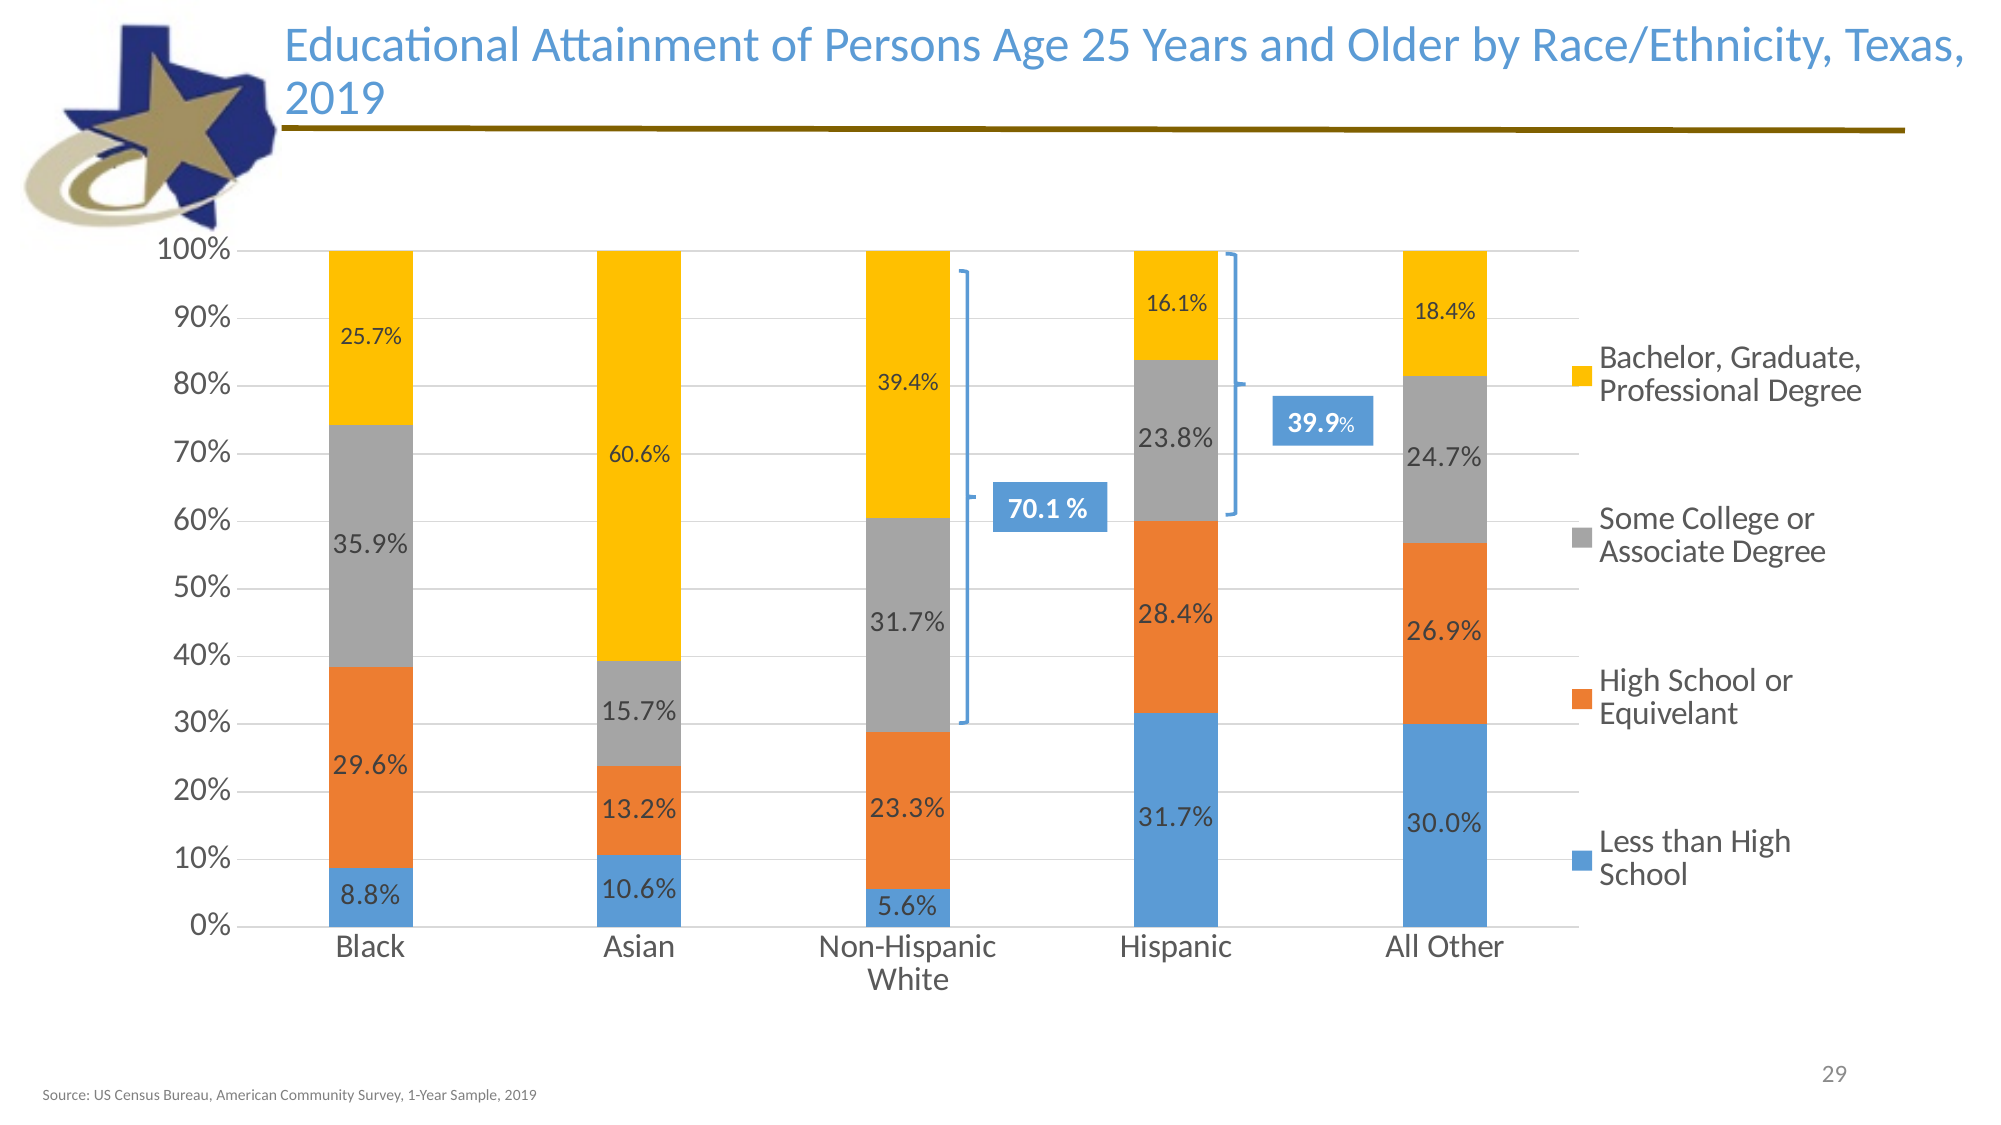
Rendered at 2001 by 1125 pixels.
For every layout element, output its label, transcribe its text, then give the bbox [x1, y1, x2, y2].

title Educational Attainment of Persons Age 25 Years and Older by Race/Ethnicity, Texas, 2019 [269, 0, 2000, 194]
chart [82, 197, 2000, 1125]
text_box Source: US Census Bureau, American Community Survey, 1-Year Sample, 2019 [27, 1077, 82, 1111]
picture [20, 0, 282, 261]
